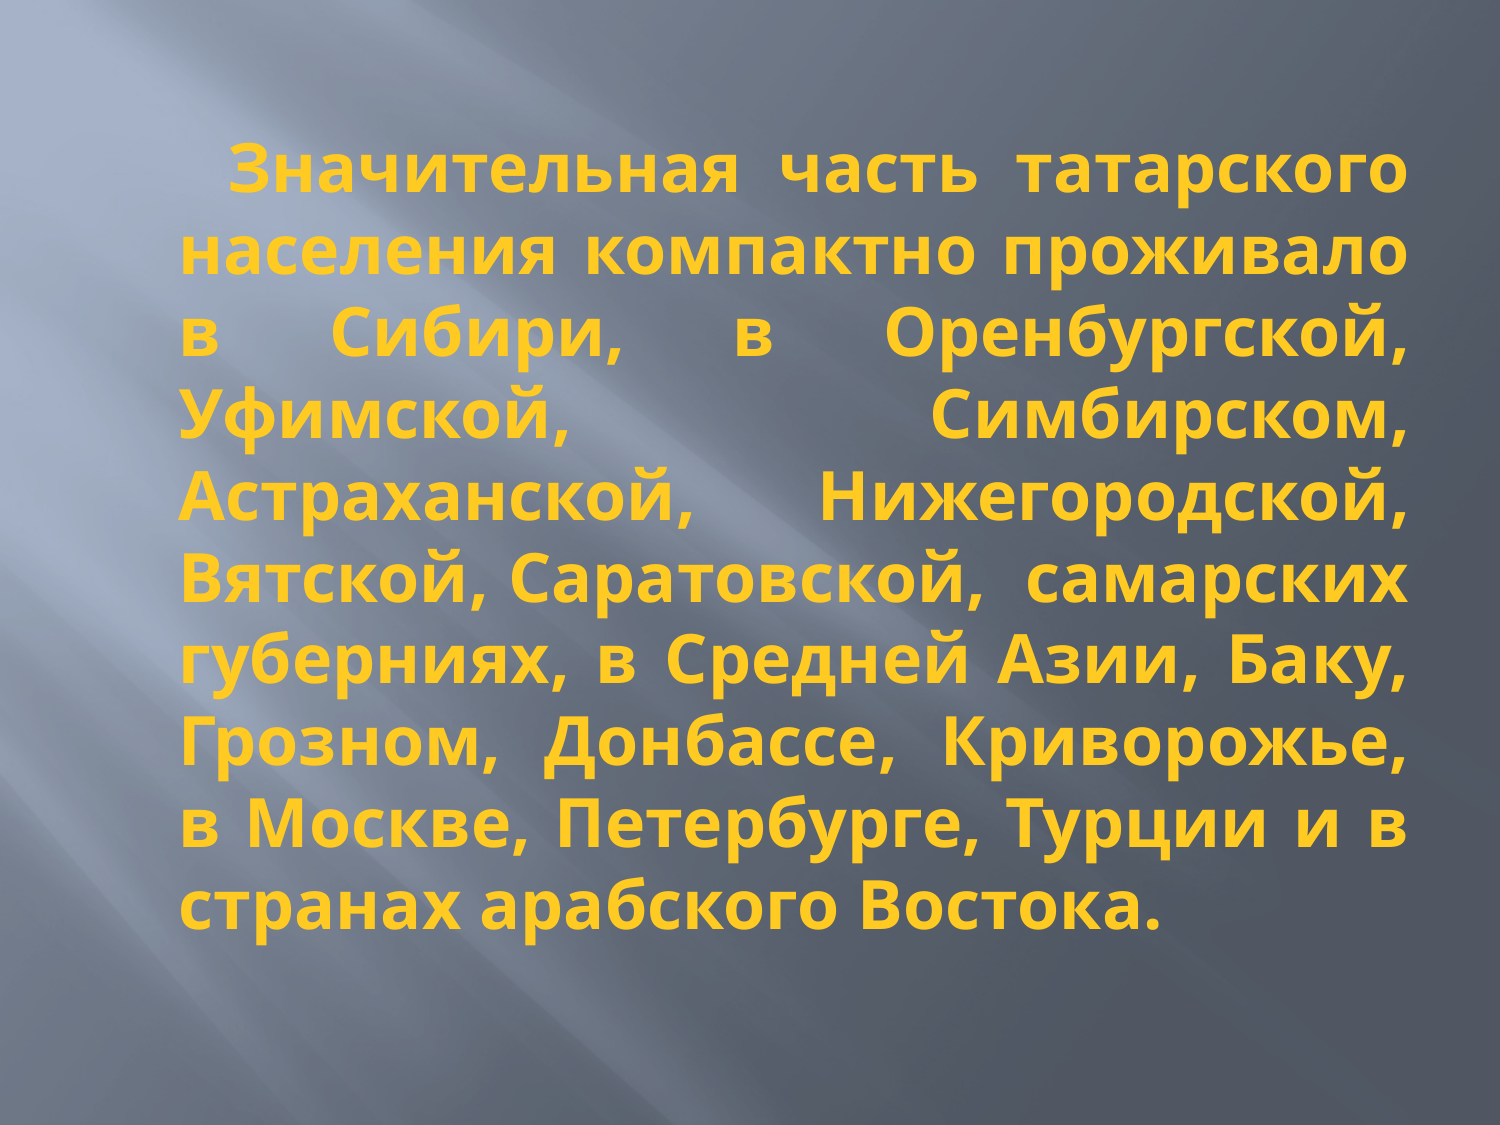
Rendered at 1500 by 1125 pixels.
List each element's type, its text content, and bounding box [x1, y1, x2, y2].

list Значительная часть татарского населения компактно проживало в Сибири, в Оренбургской, Уфимской, Симбирском, Астраханской, Нижегородской, Вятской, Саратовской, самарских губерниях, в Средней Азии, Баку, Грозном, Донбассе, Криворожье, в Москве, Петербурге, Турции и в странах арабского Востока. [82, 117, 1425, 1035]
